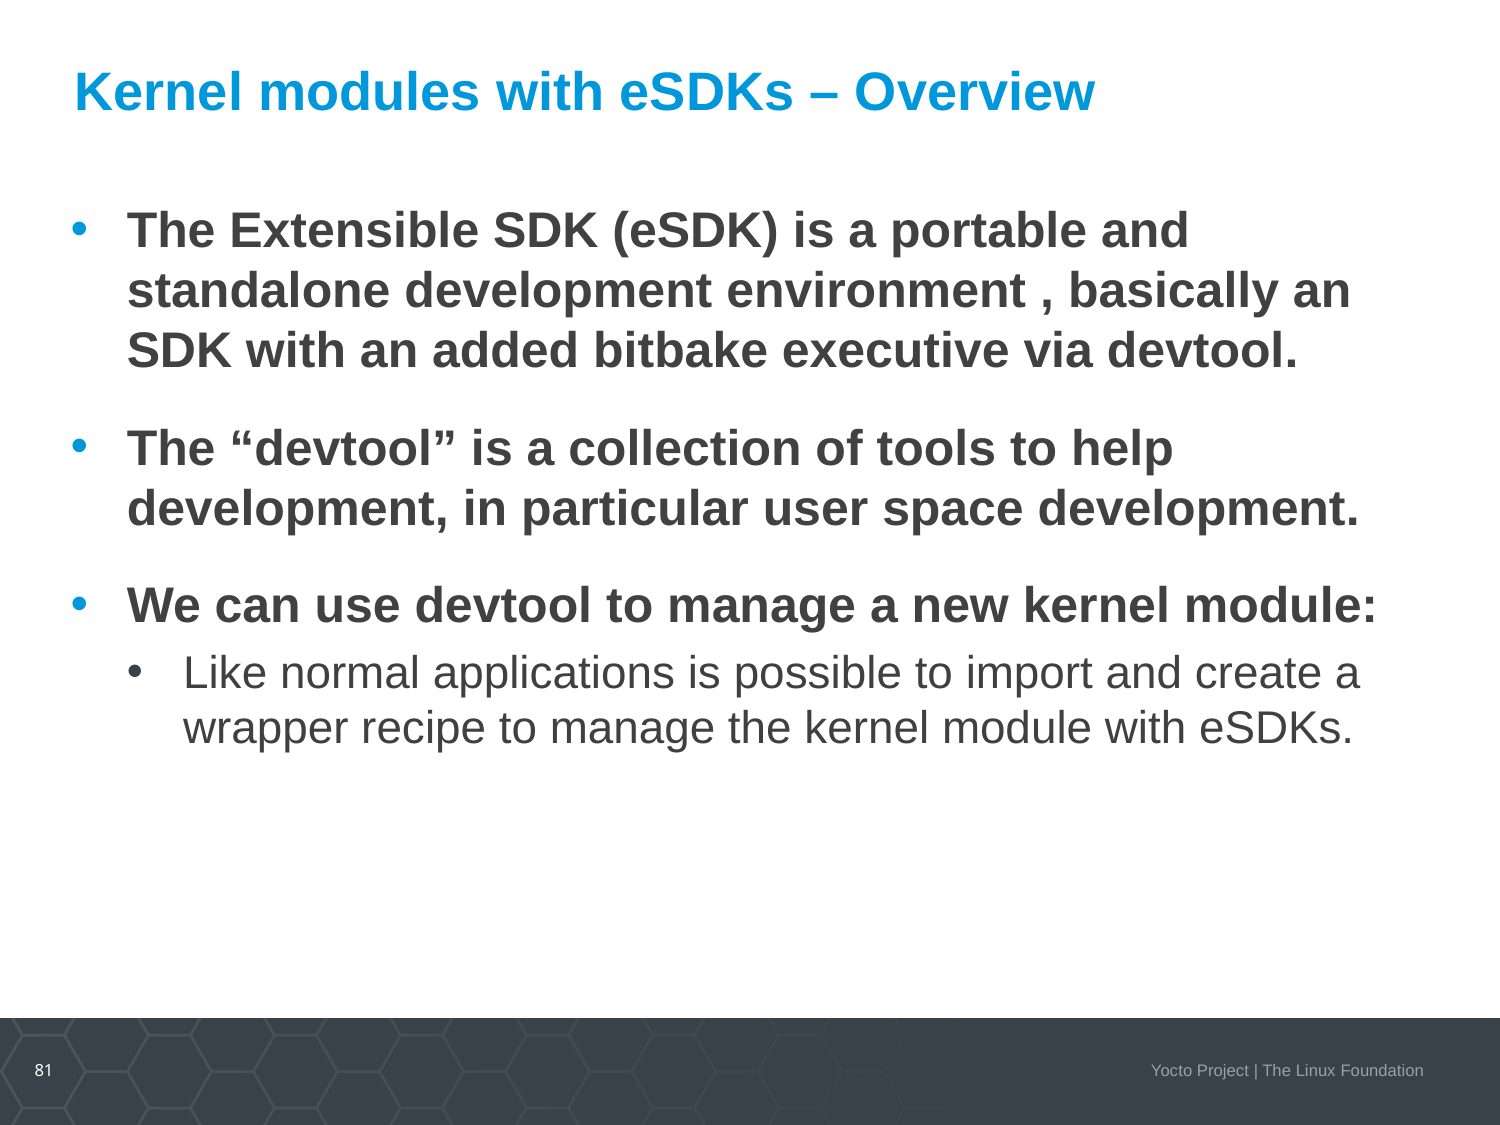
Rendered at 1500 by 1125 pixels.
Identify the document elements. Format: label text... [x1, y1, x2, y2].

list The Extensible SDK (eSDK) is a portable and standalone development environment , basically an SDK with an added bitbake executive via devtool. The “devtool” is a collection of tools to help development, in particular user space development. We can use devtool to manage a new kernel module: Like normal applications is possible to import and create a wrapper recipe to manage the kernel module with eSDKs. [70, 197, 1421, 941]
title Kernel modules with eSDKs – Overview [74, 67, 1425, 213]
picture [0, 0, 1500, 1125]
